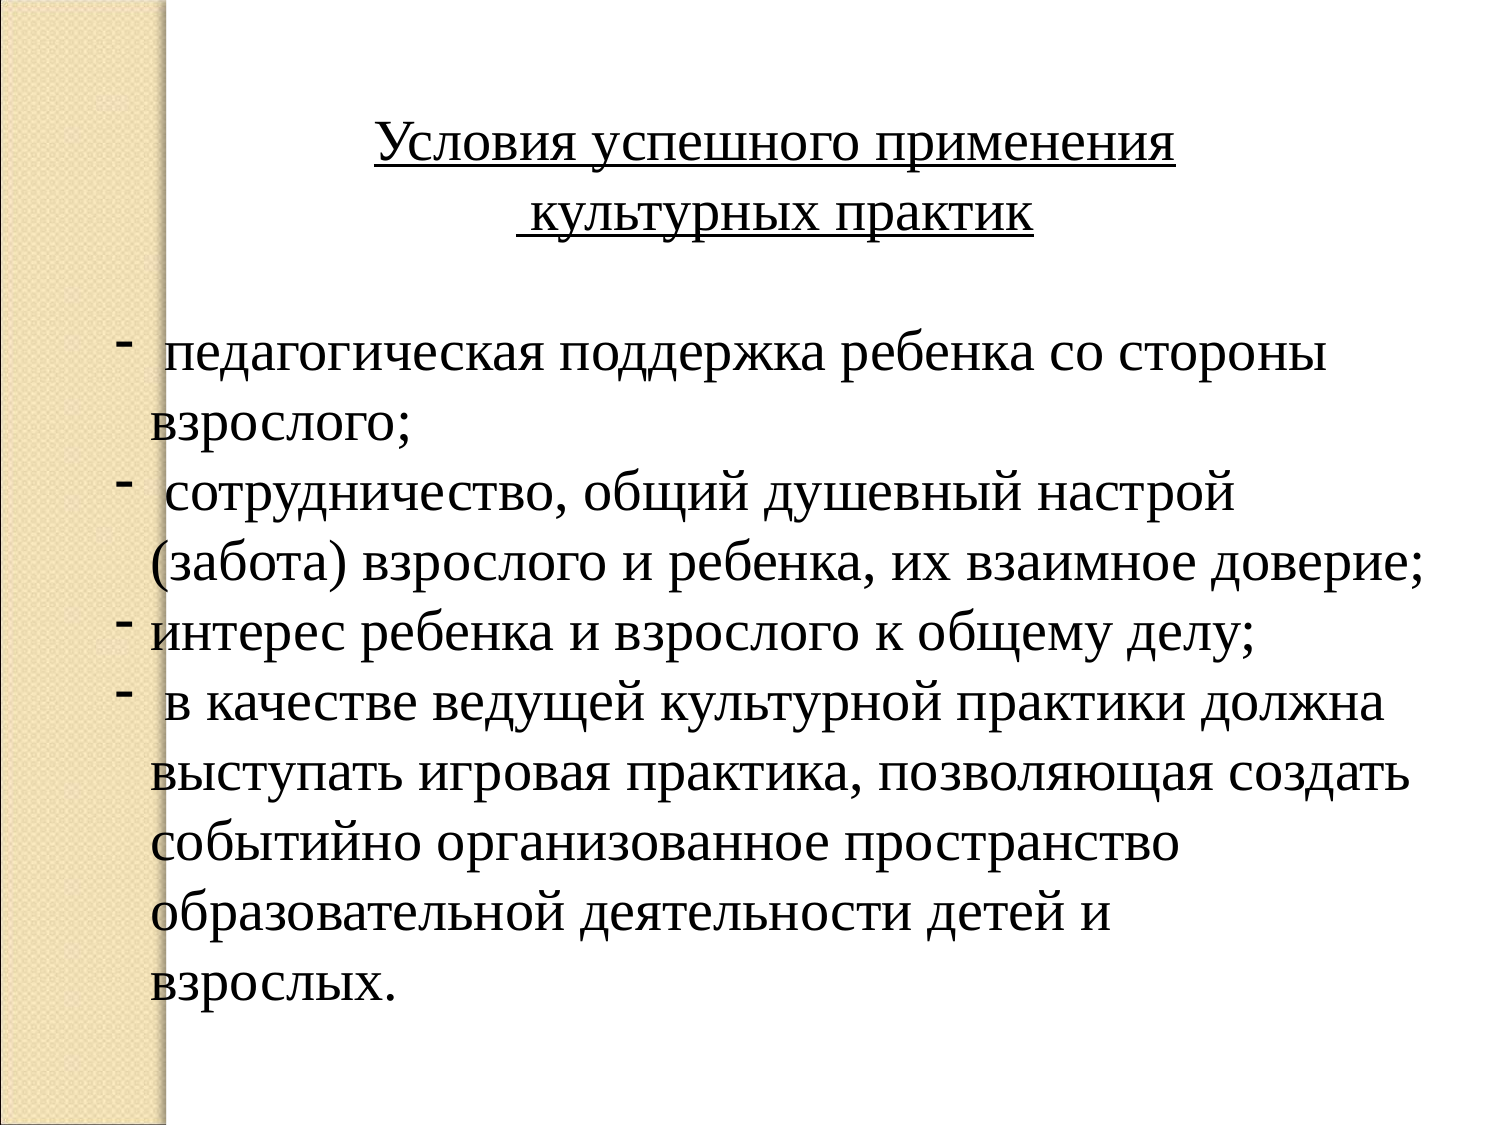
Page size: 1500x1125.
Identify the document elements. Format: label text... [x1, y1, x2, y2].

picture [0, 0, 166, 1125]
text_box Условия успешного применения культурных практик педагогическая поддержка ребенка со стороны взрослого; сотрудничество, общий душевный настрой (забота) взрослого и ребенка, их взаимное доверие; интерес ребенка и взрослого к общему делу; в качестве ведущей культурной практики должна выступать игровая практика, позволяющая создать событийно организованное пространство образовательной деятельности детей и взрослых. [99, 24, 1450, 1038]
